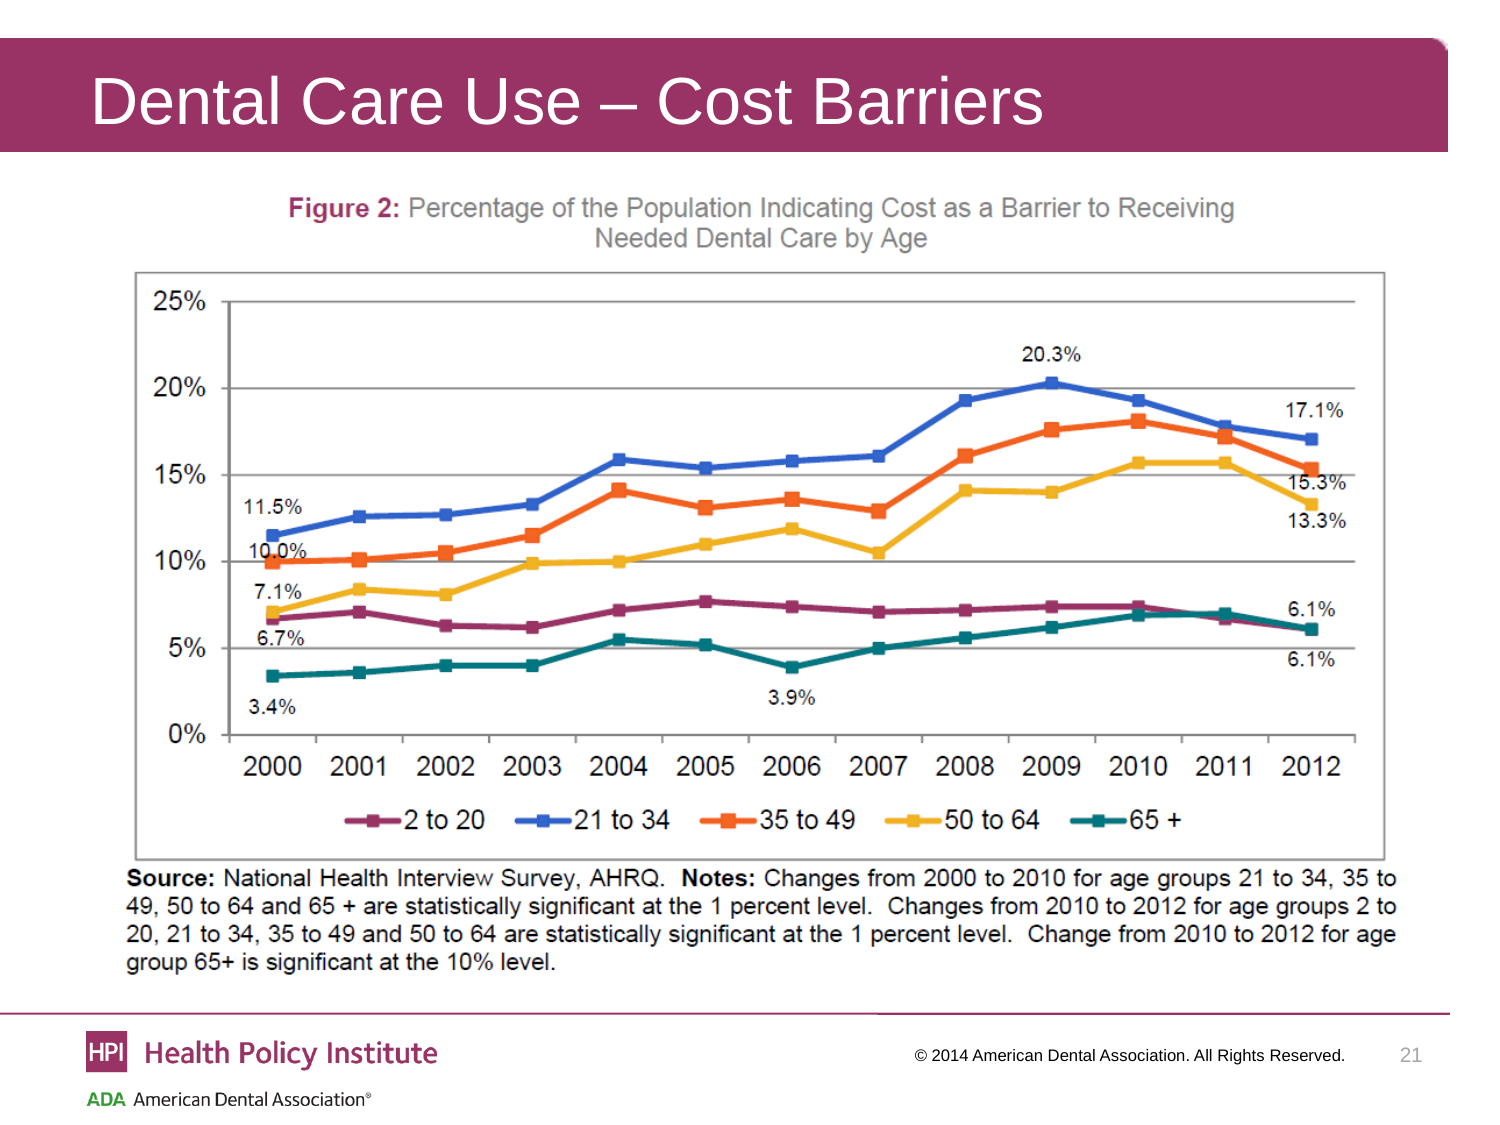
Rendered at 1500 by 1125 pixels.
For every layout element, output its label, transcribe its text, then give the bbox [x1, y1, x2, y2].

title Dental Care Use – Cost Barriers [75, 45, 1425, 150]
picture [124, 187, 1400, 1005]
picture [86, 1031, 437, 1106]
picture [0, 38, 1448, 152]
